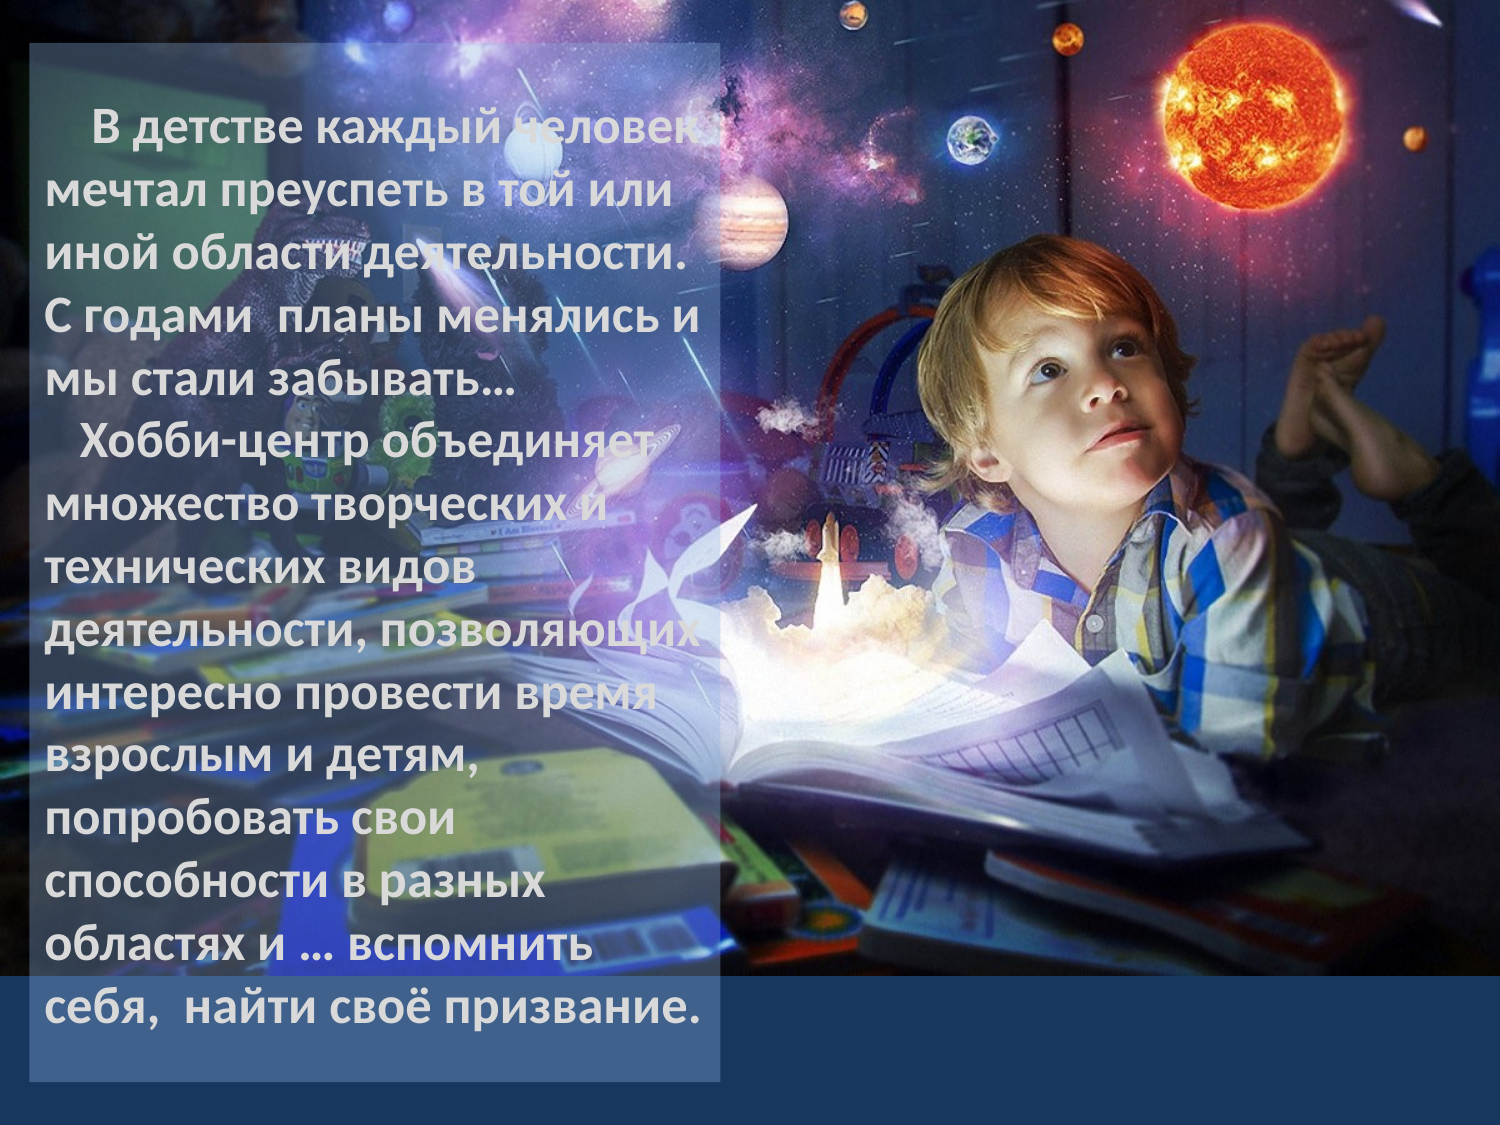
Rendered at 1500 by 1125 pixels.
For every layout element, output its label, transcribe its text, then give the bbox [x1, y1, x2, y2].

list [0, 0, 1500, 977]
title В детстве каждый человек мечтал преуспеть в той или иной области деятельности. С годами планы менялись и мы стали забывать… Хобби-центр объединяет множество творческих и технических видов деятельности, позволяющих интересно провести время взрослым и детям, попробовать свои способности в разных областях и … вспомнить себя, найти своё призвание. [29, 983, 721, 1083]
